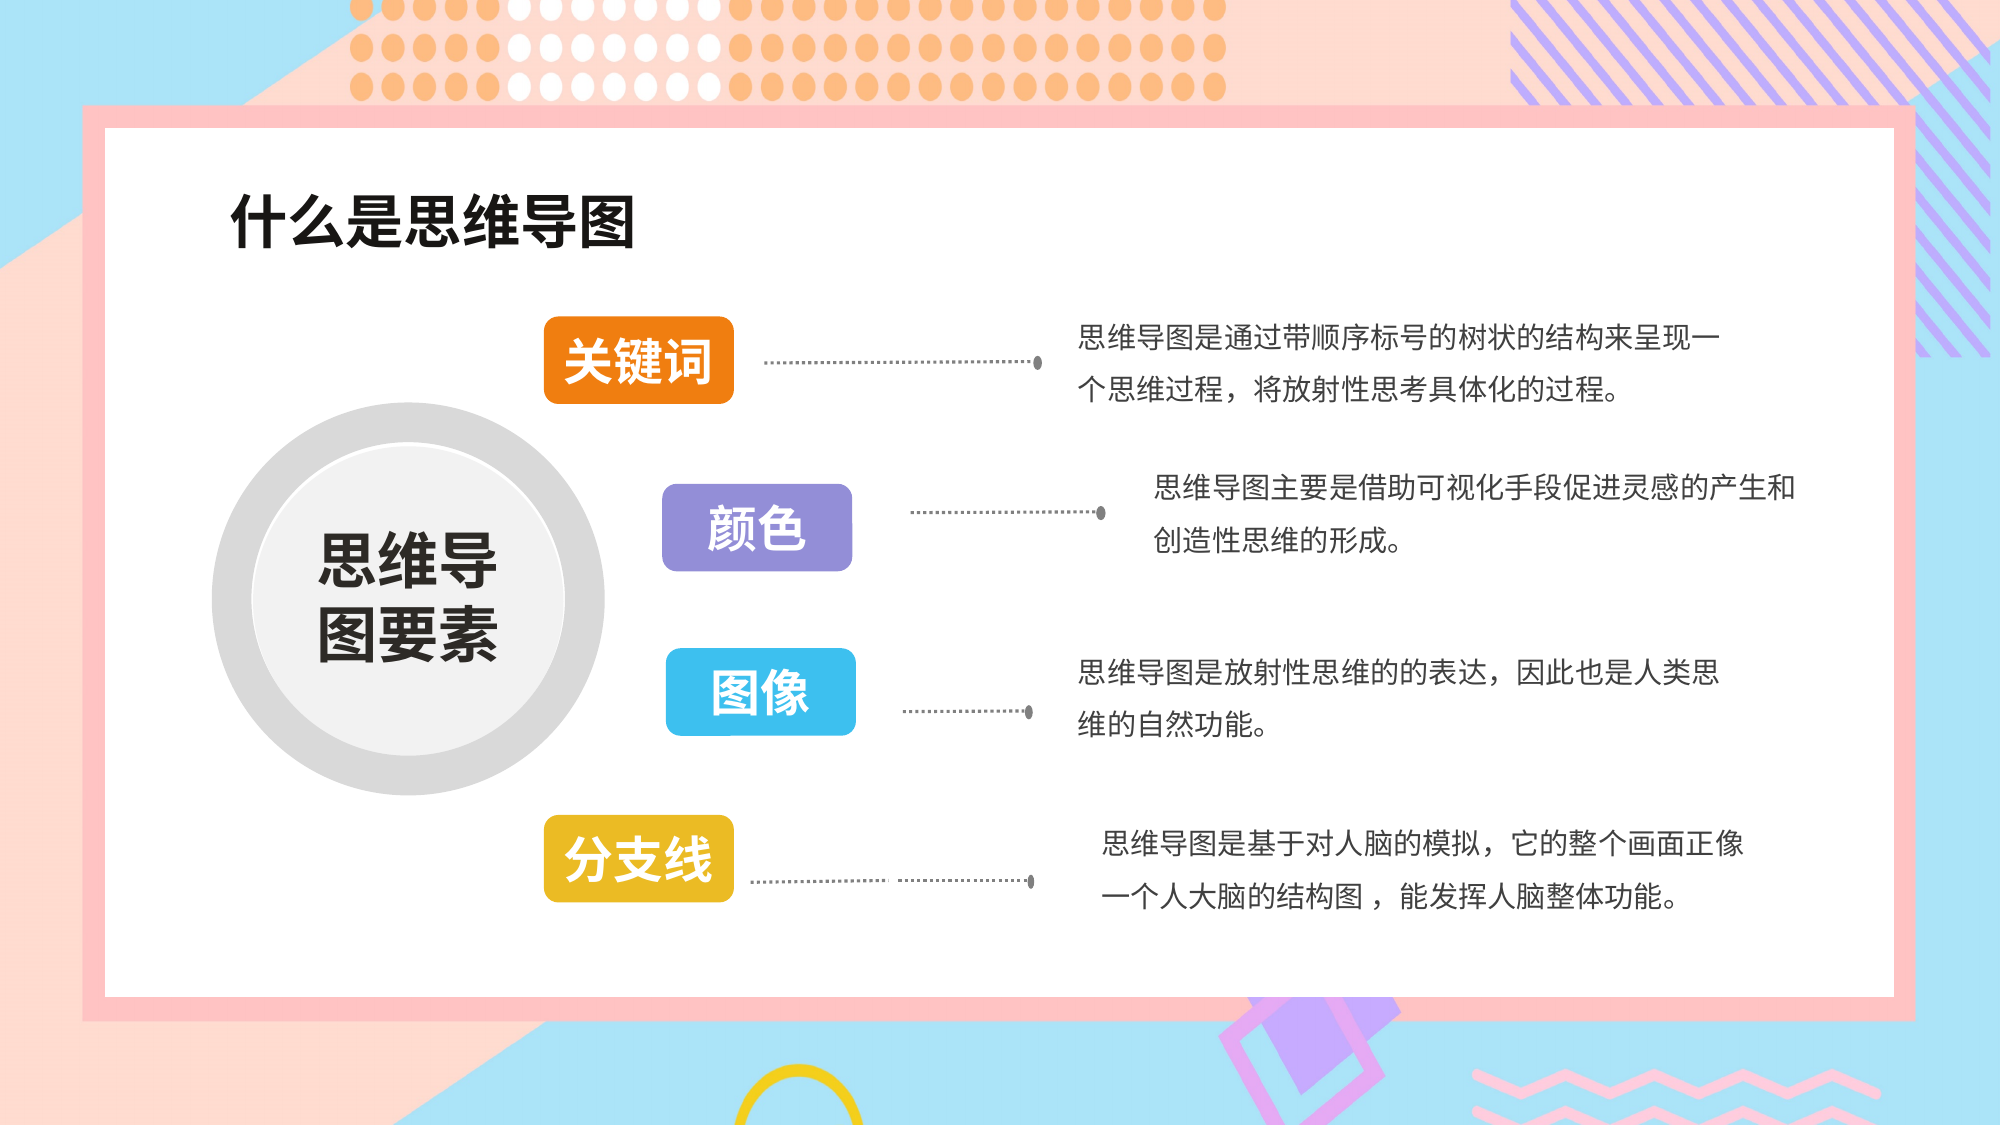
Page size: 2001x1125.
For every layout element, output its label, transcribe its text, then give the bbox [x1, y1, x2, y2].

picture [0, 0, 2000, 1125]
text_box 思维导图是放射性思维的的表达，因此也是人类思维的自然功能。 [1063, 629, 1754, 749]
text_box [211, 402, 605, 796]
text_box 思维导图是基于对人脑的模拟，它的整个画面正像一个人大脑的结构图 ，能发挥人脑整体功能。 [1086, 800, 1777, 921]
text_box 什么是思维导图 [214, 177, 652, 263]
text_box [764, 355, 1042, 370]
text_box 颜色 [661, 482, 854, 573]
text_box 思维导图是通过带顺序标号的树状的结构来呈现一个思维过程，将放射性思考具体化的过程。 [1063, 294, 1754, 414]
text_box 思维导图主要是借助可视化手段促进灵感的产生和创造性思维的形成。 [1139, 444, 1830, 565]
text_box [910, 505, 1106, 521]
text_box 图像 [664, 647, 857, 737]
text_box 关键词 [542, 315, 735, 406]
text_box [902, 705, 1033, 720]
text_box 分支线 [542, 813, 735, 904]
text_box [898, 874, 1035, 889]
